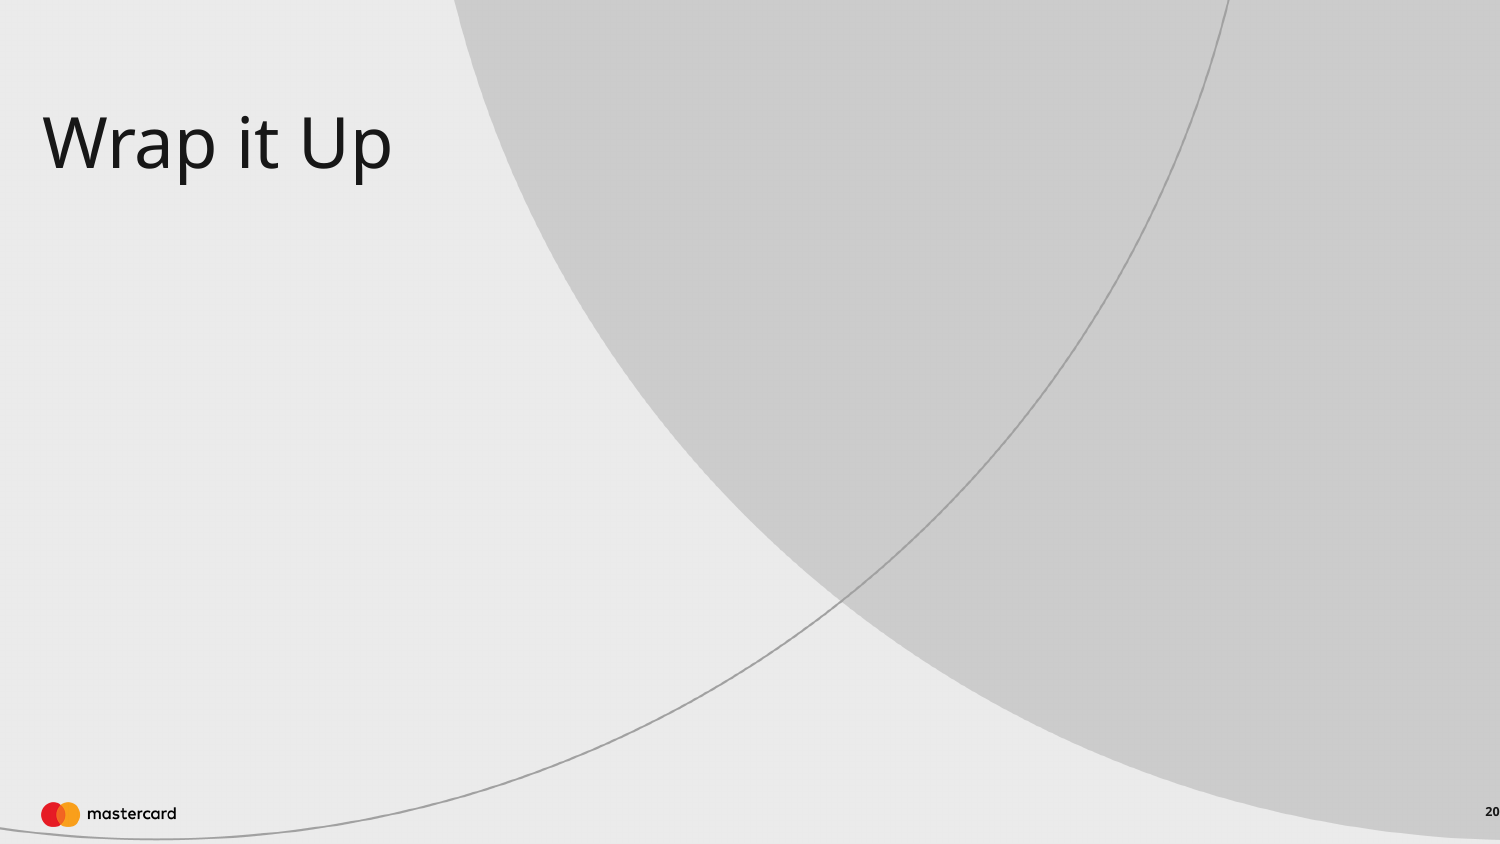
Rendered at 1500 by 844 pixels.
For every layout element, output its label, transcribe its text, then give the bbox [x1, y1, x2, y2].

slide_number 20 [1428, 790, 1500, 836]
picture [0, 0, 1500, 844]
title Wrap it Up [26, 99, 716, 192]
